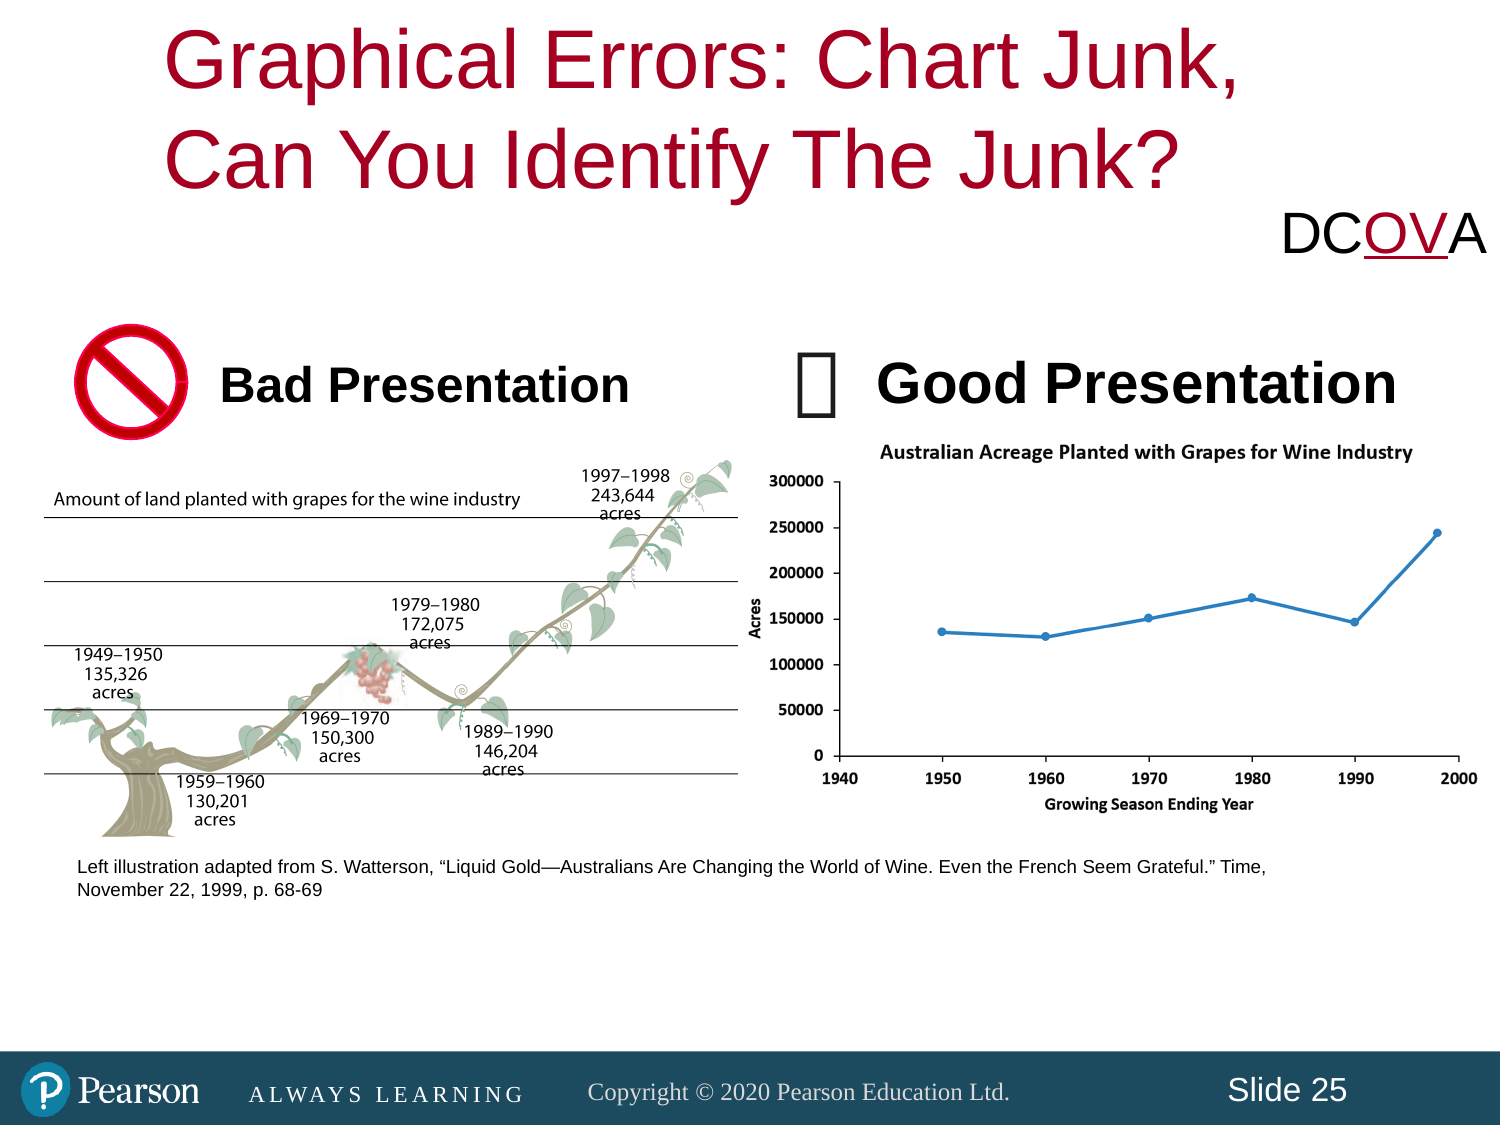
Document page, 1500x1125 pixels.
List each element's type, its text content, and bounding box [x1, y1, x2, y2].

title Graphical Errors: Chart Junk, Can You Identify The Junk? [149, 50, 1361, 213]
text_box [75, 324, 187, 440]
text_box Good Presentation [912, 337, 1475, 422]
text_box Left illustration adapted from S. Watterson, “Liquid Gold—Australians Are Changing the World of Wine. Even the French Seem Grateful.” Time, November 22, 1999, p. 68-69 [62, 847, 1310, 908]
text_box Bad Presentation [187, 344, 663, 420]
text_box DCOVA [1265, 187, 1500, 273]
picture [21, 1062, 199, 1117]
picture [743, 438, 1479, 817]
picture [44, 459, 739, 838]
text_box  [774, 319, 912, 437]
